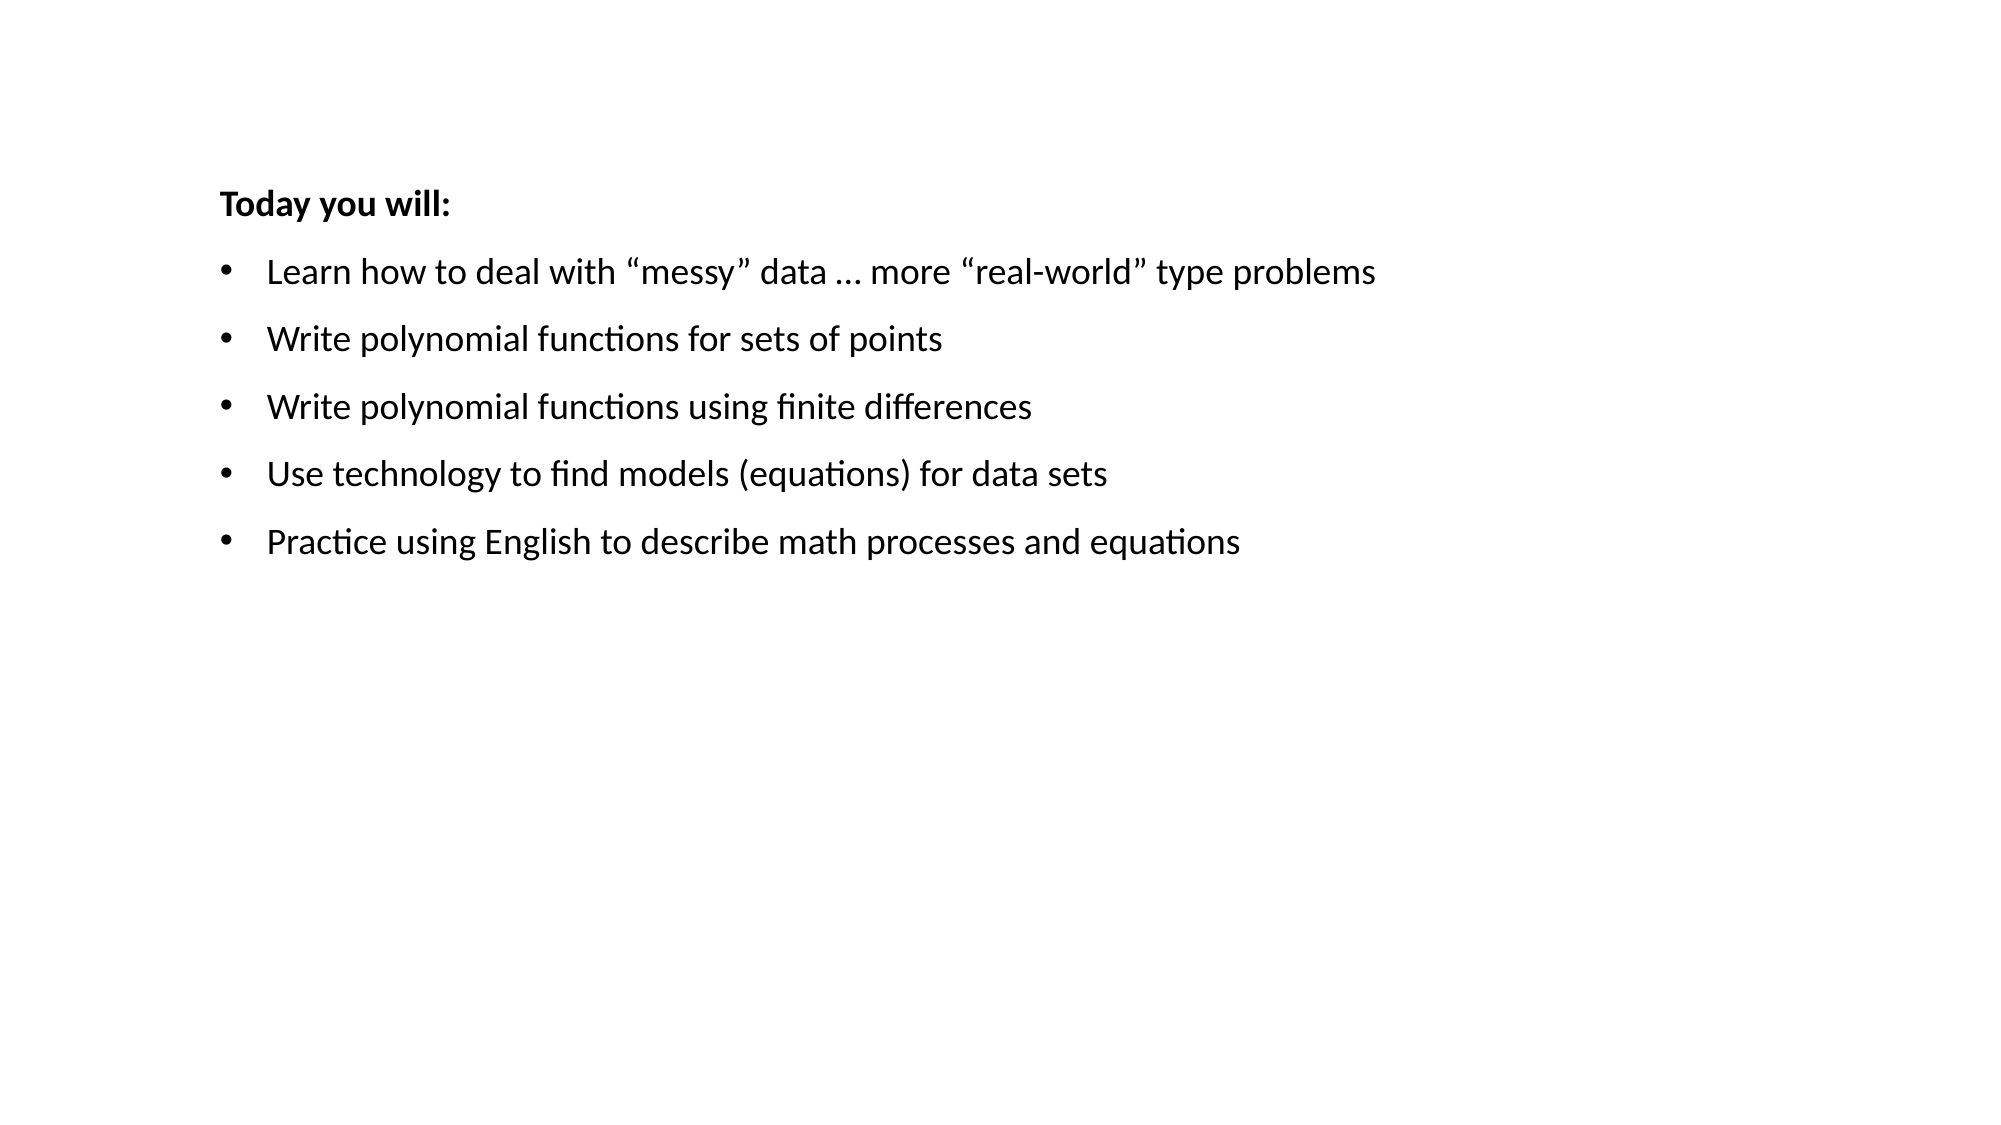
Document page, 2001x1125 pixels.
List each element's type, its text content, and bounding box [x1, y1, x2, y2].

text_box Today you will: Learn how to deal with “messy” data … more “real-world” type problems Write polynomial functions for sets of points Write polynomial functions using finite differences Use technology to find models (equations) for data sets Practice using English to describe math processes and equations [205, 104, 1777, 570]
